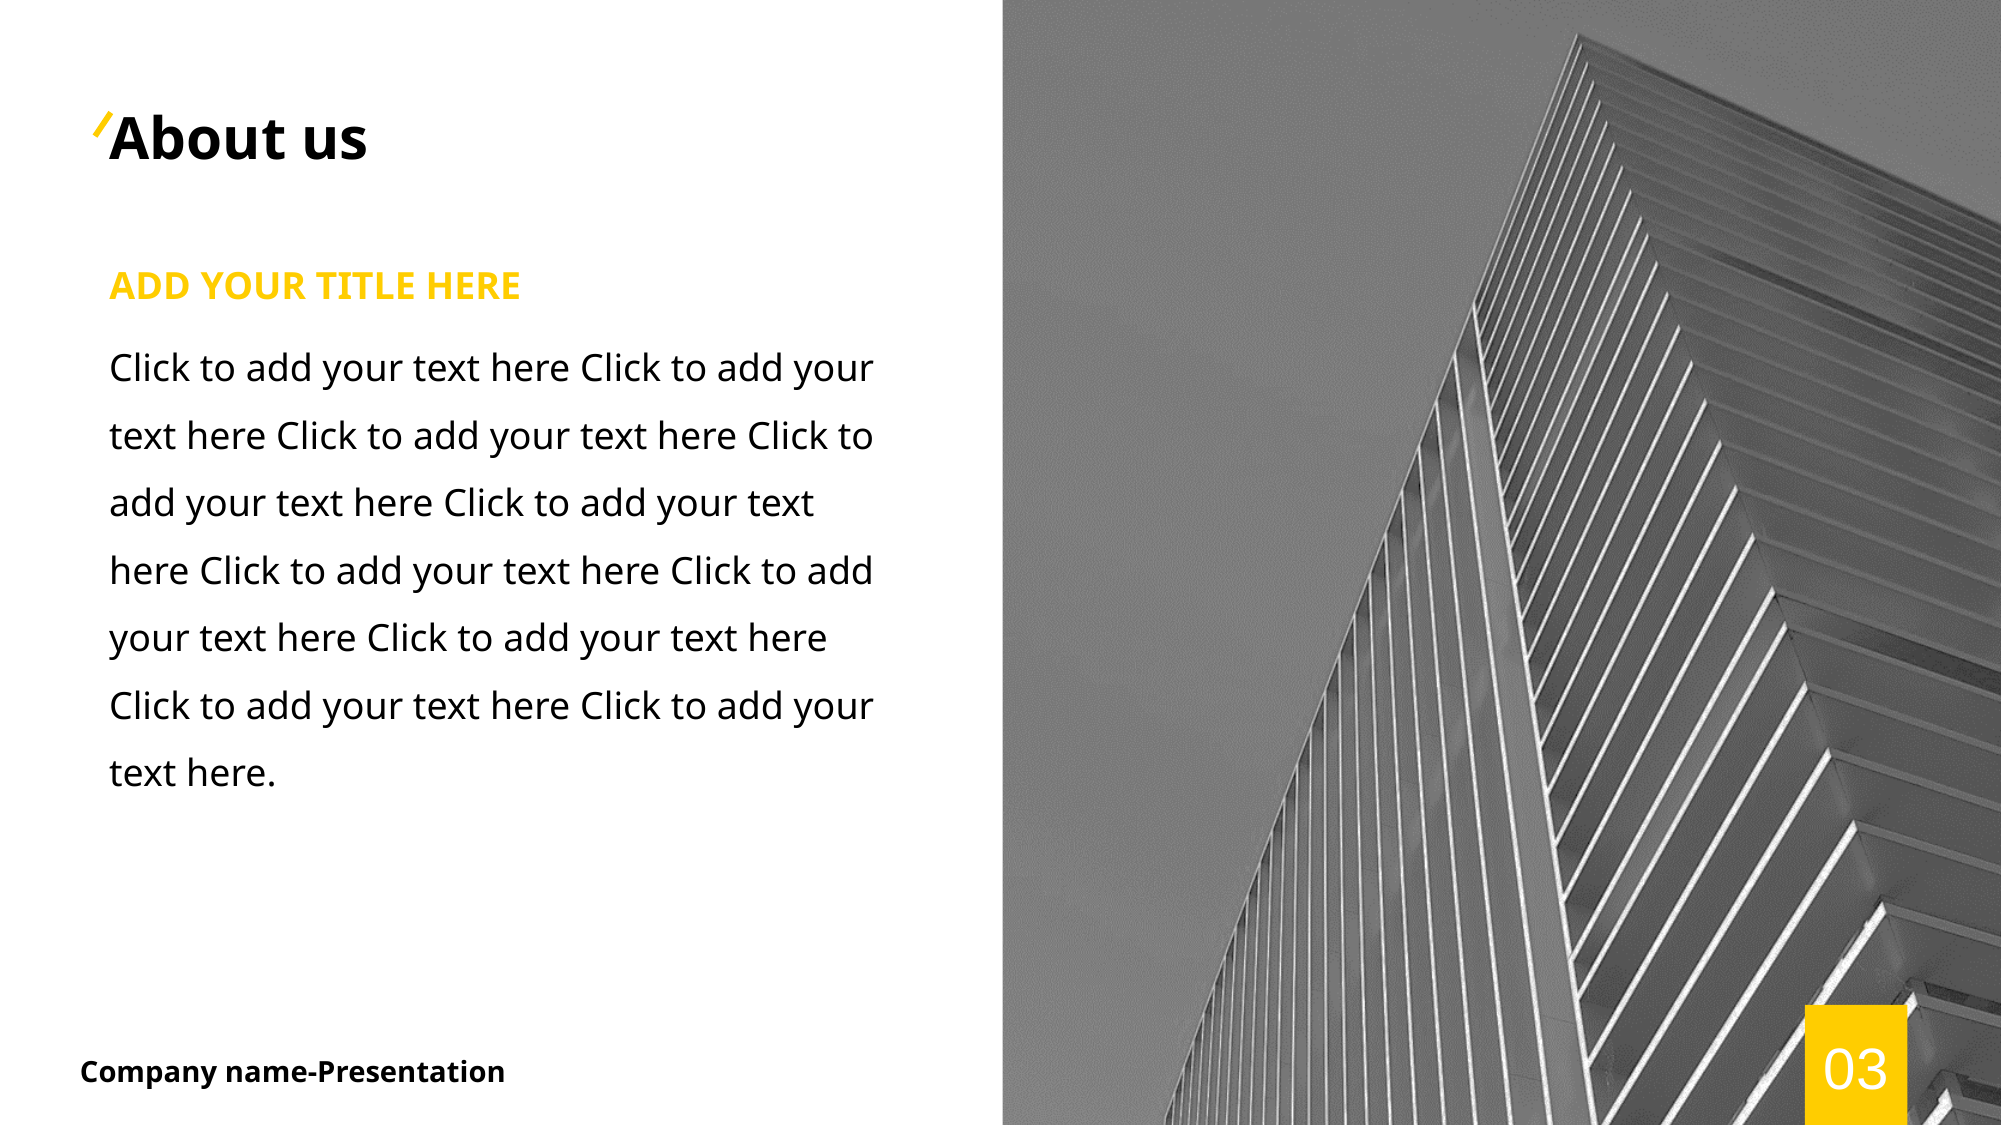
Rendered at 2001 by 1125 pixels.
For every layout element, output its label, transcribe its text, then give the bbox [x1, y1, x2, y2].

text_box About us [95, 93, 433, 179]
text_box ADD YOUR TITLE HERE [94, 254, 896, 315]
text_box Company name-Presentation [64, 1045, 532, 1096]
picture [1002, 0, 2001, 1125]
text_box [94, 112, 111, 155]
text_box Click to add your text here Click to add your text here Click to add your text here Click to add your text here Click to add your text here Click to add your text here Click to add your text here Click to add your text here Click to add your text here Click to add your text here. [94, 314, 894, 802]
